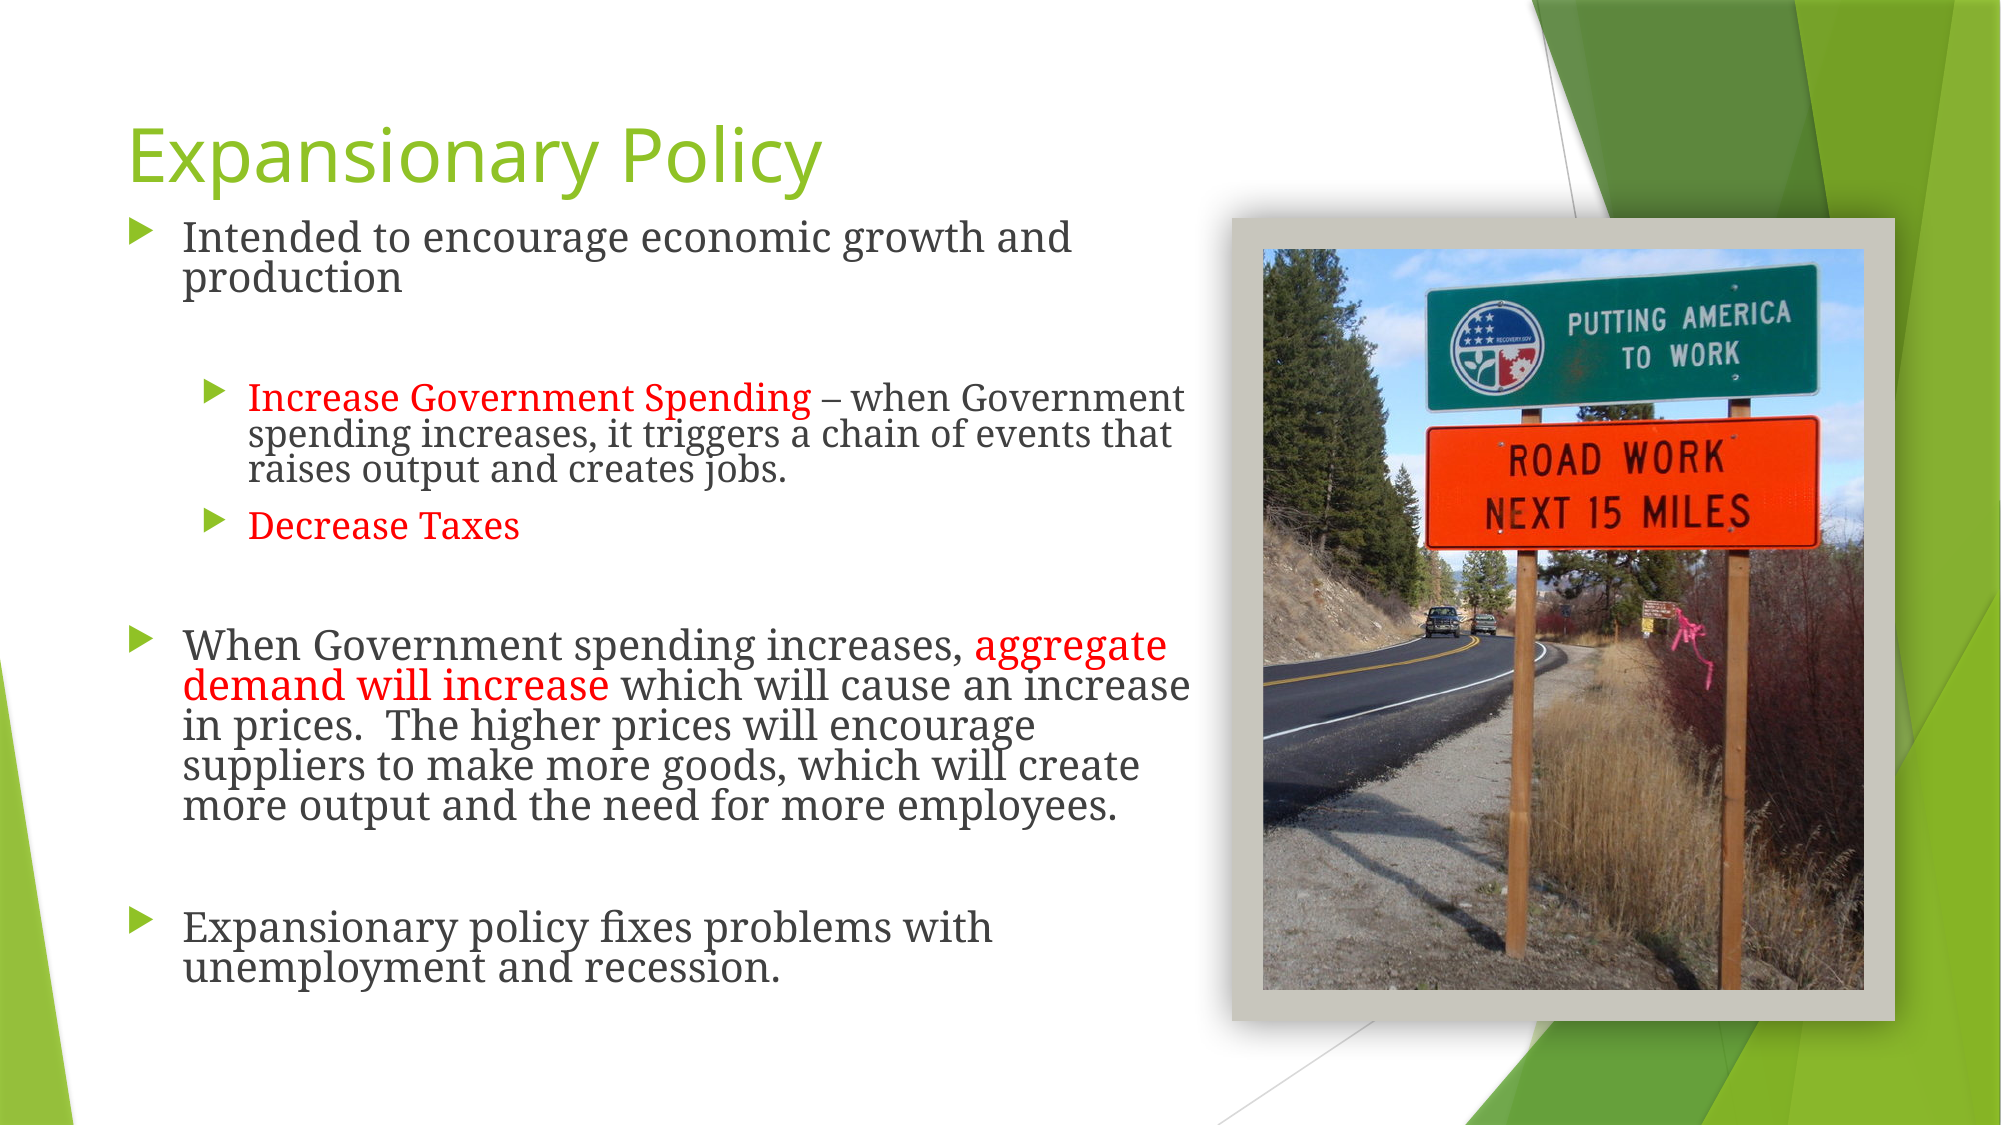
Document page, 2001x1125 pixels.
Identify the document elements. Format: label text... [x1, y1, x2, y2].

title Expansionary Policy [111, 99, 1522, 317]
list Intended to encourage economic growth and production Increase Government Spending – when Government spending increases, it triggers a chain of events that raises output and creates jobs. Decrease Taxes When Government spending increases, aggregate demand will increase which will cause an increase in prices. The higher prices will encourage suppliers to make more goods, which will create more output and the need for more employees. Expansionary policy fixes problems with unemployment and recession. [111, 213, 1210, 1087]
picture [1262, 248, 1865, 991]
